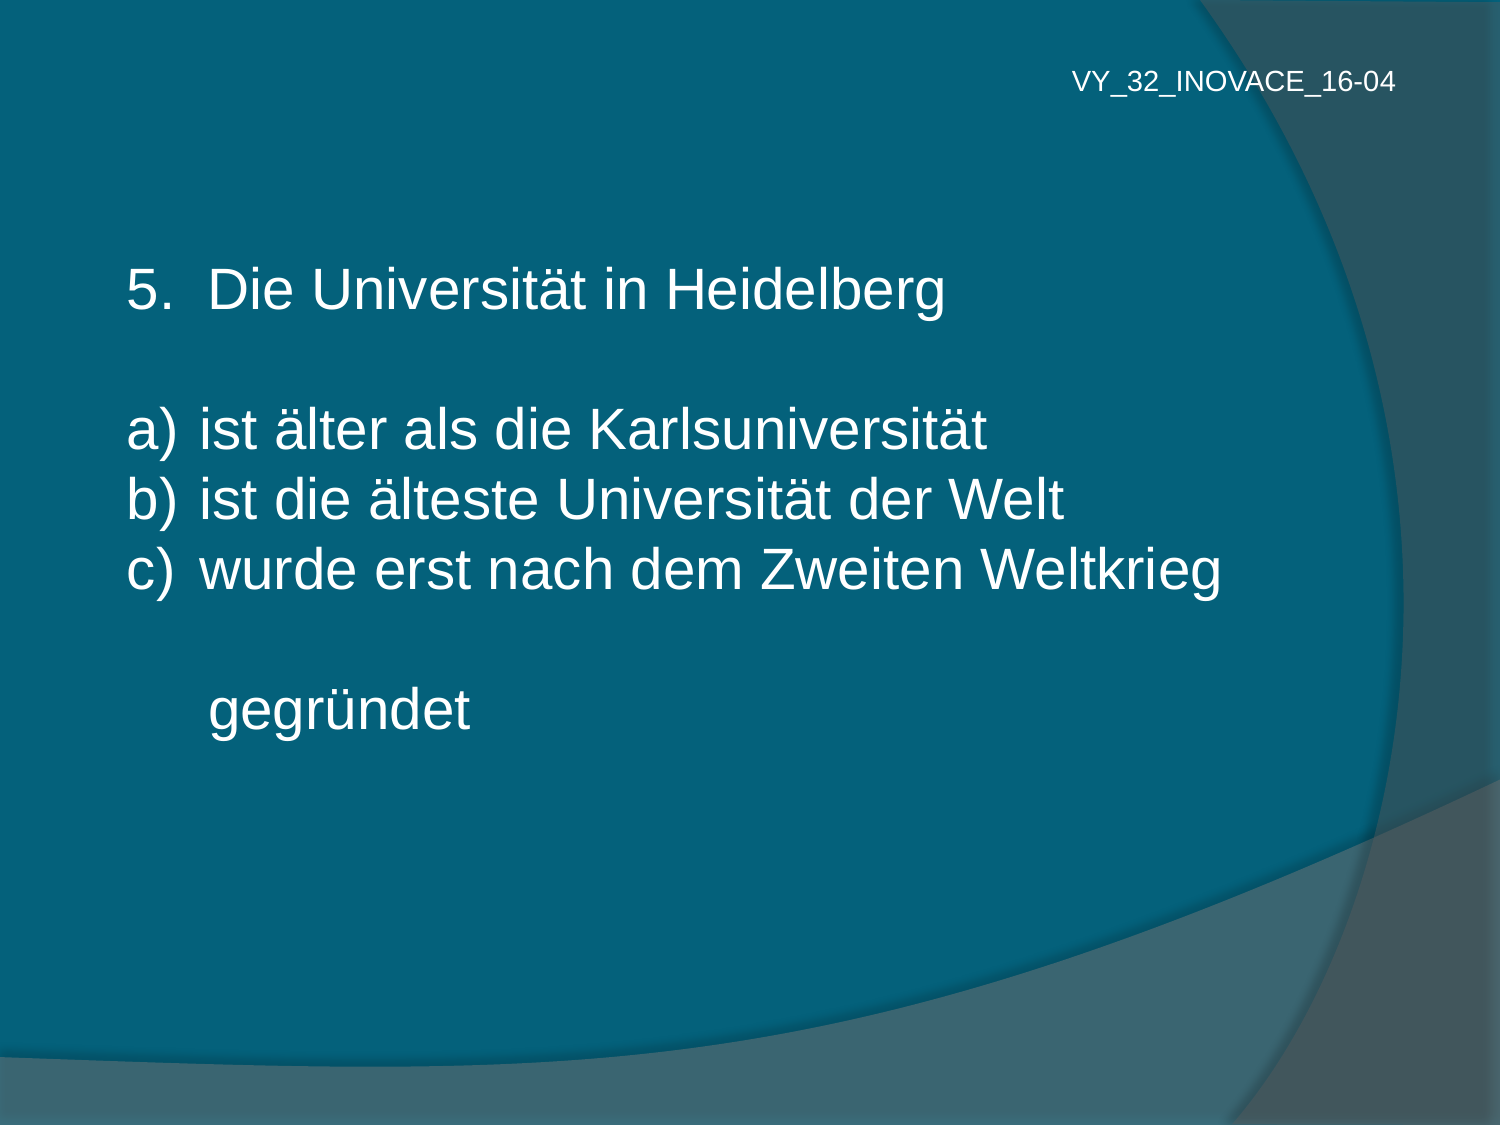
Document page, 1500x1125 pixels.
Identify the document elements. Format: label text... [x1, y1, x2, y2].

text_box 5. Die Universität in Heidelberg ist älter als die Karlsuniversität ist die älteste Universität der Welt wurde erst nach dem Zweiten Weltkrieg gegründet [112, 243, 1341, 749]
text_box VY_32_INOVACE_16-04 [1057, 54, 1412, 105]
